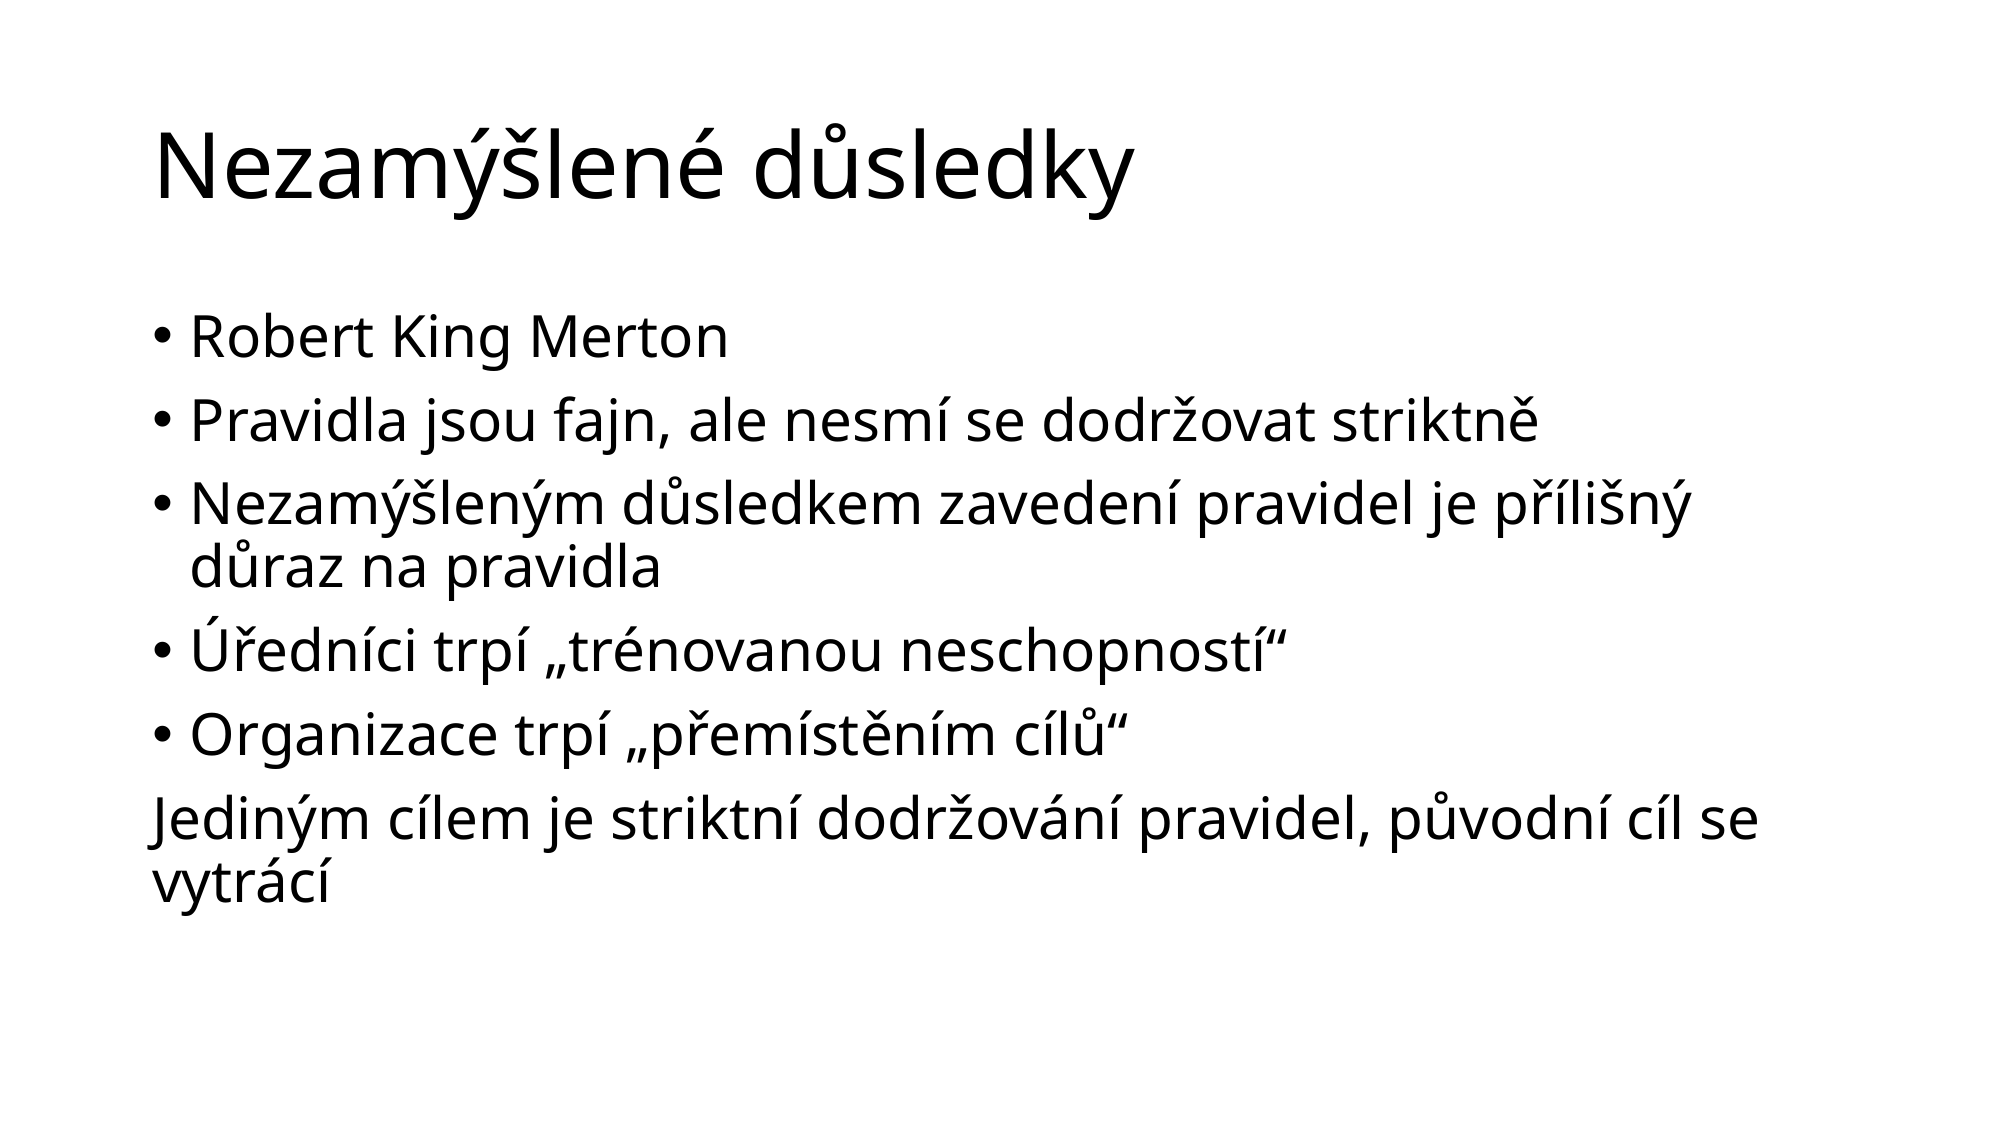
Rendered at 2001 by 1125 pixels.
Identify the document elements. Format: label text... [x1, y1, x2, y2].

list Robert King Merton Pravidla jsou fajn, ale nesmí se dodržovat striktně Nezamýšleným důsledkem zavedení pravidel je přílišný důraz na pravidla Úředníci trpí „trénovanou neschopností“ Organizace trpí „přemístěním cílů“ Jediným cílem je striktní dodržování pravidel, původní cíl se vytrácí [137, 299, 1863, 1014]
title Nezamýšlené důsledky [137, 59, 1863, 278]
